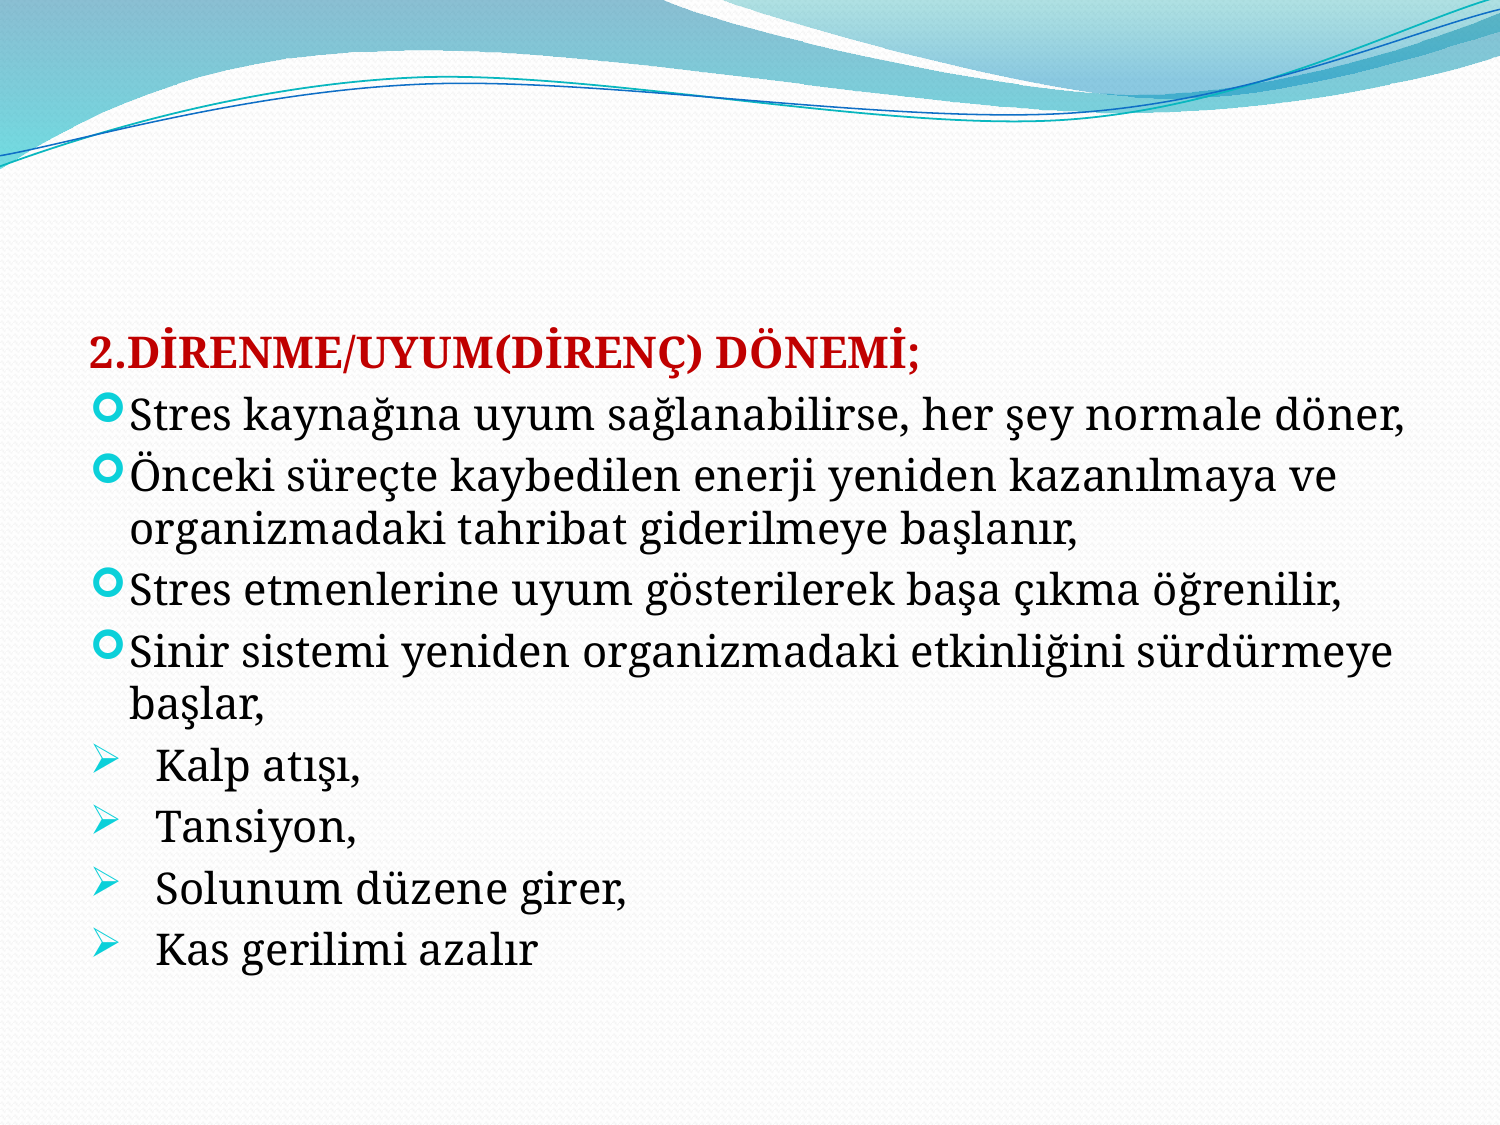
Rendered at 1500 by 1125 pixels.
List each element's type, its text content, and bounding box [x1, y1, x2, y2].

list 2.DİRENME/UYUM(DİRENÇ) DÖNEMİ; Stres kaynağına uyum sağlanabilirse, her şey normale döner, Önceki süreçte kaybedilen enerji yeniden kazanılmaya ve organizmadaki tahribat giderilmeye başlanır, Stres etmenlerine uyum gösterilerek başa çıkma öğrenilir, Sinir sistemi yeniden organizmadaki etkinliğini sürdürmeye başlar, Kalp atışı, Tansiyon, Solunum düzene girer, Kas gerilimi azalır [75, 317, 1425, 1038]
